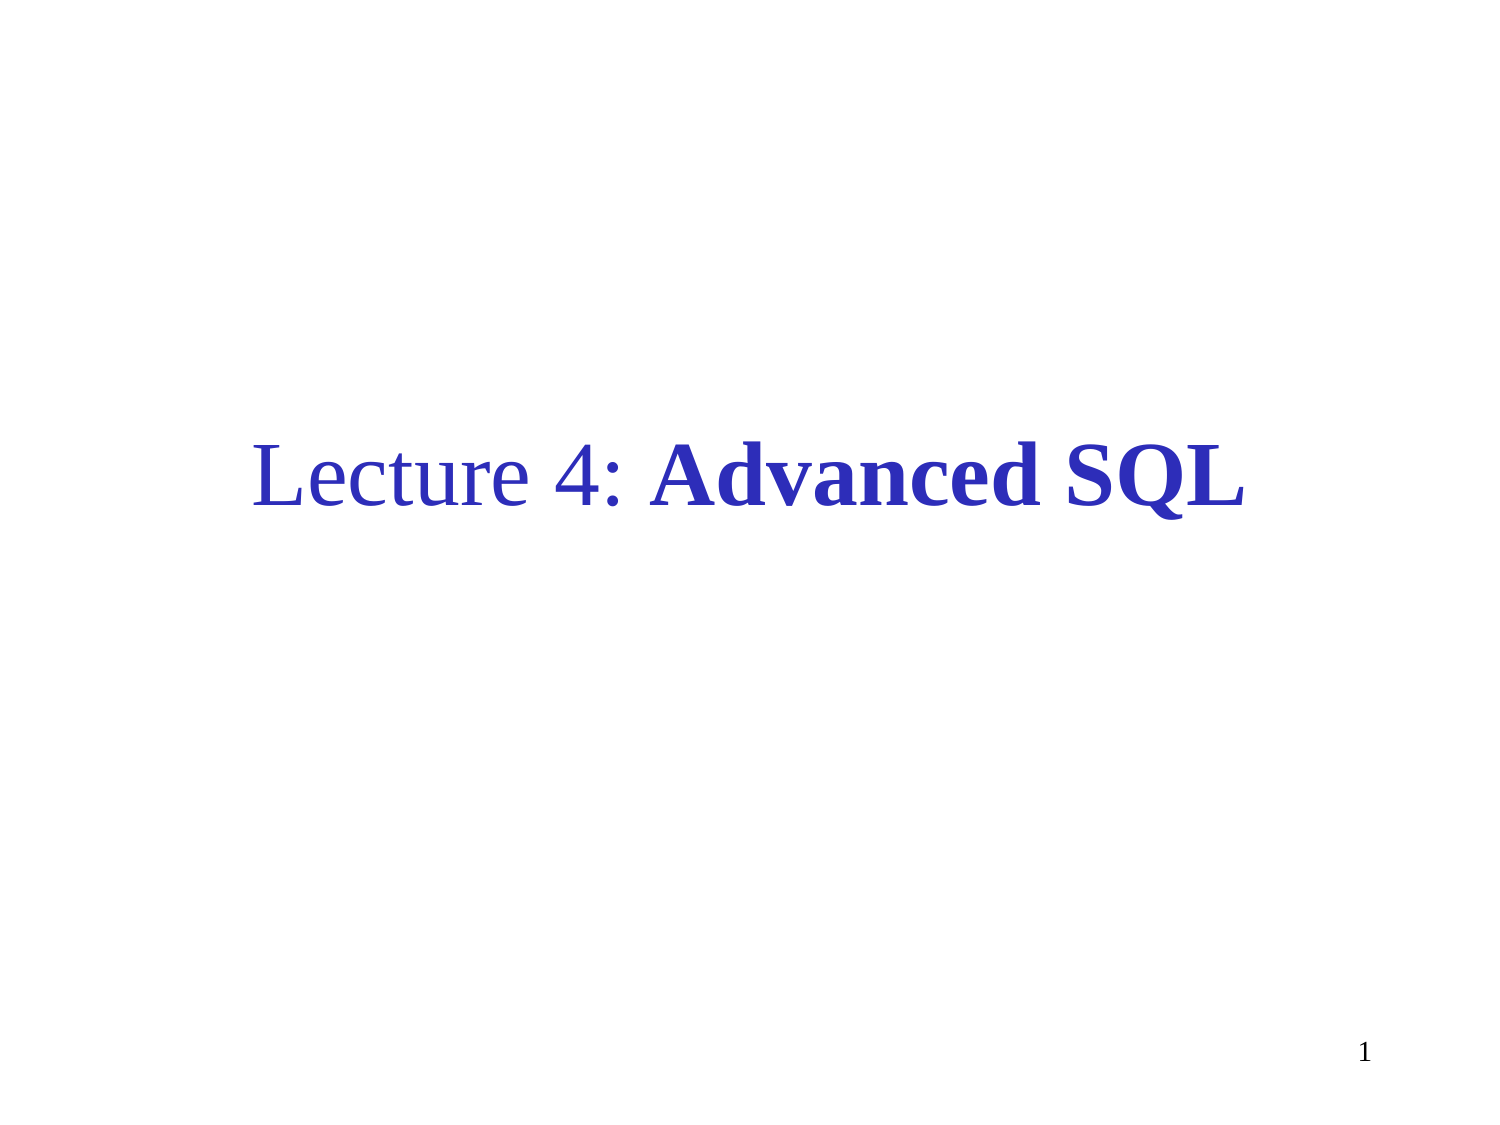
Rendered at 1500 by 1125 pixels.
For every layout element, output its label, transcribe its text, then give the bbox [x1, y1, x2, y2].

title Lecture 4: Advanced SQL [112, 374, 1388, 563]
slide_number 1 [1074, 1024, 1388, 1101]
